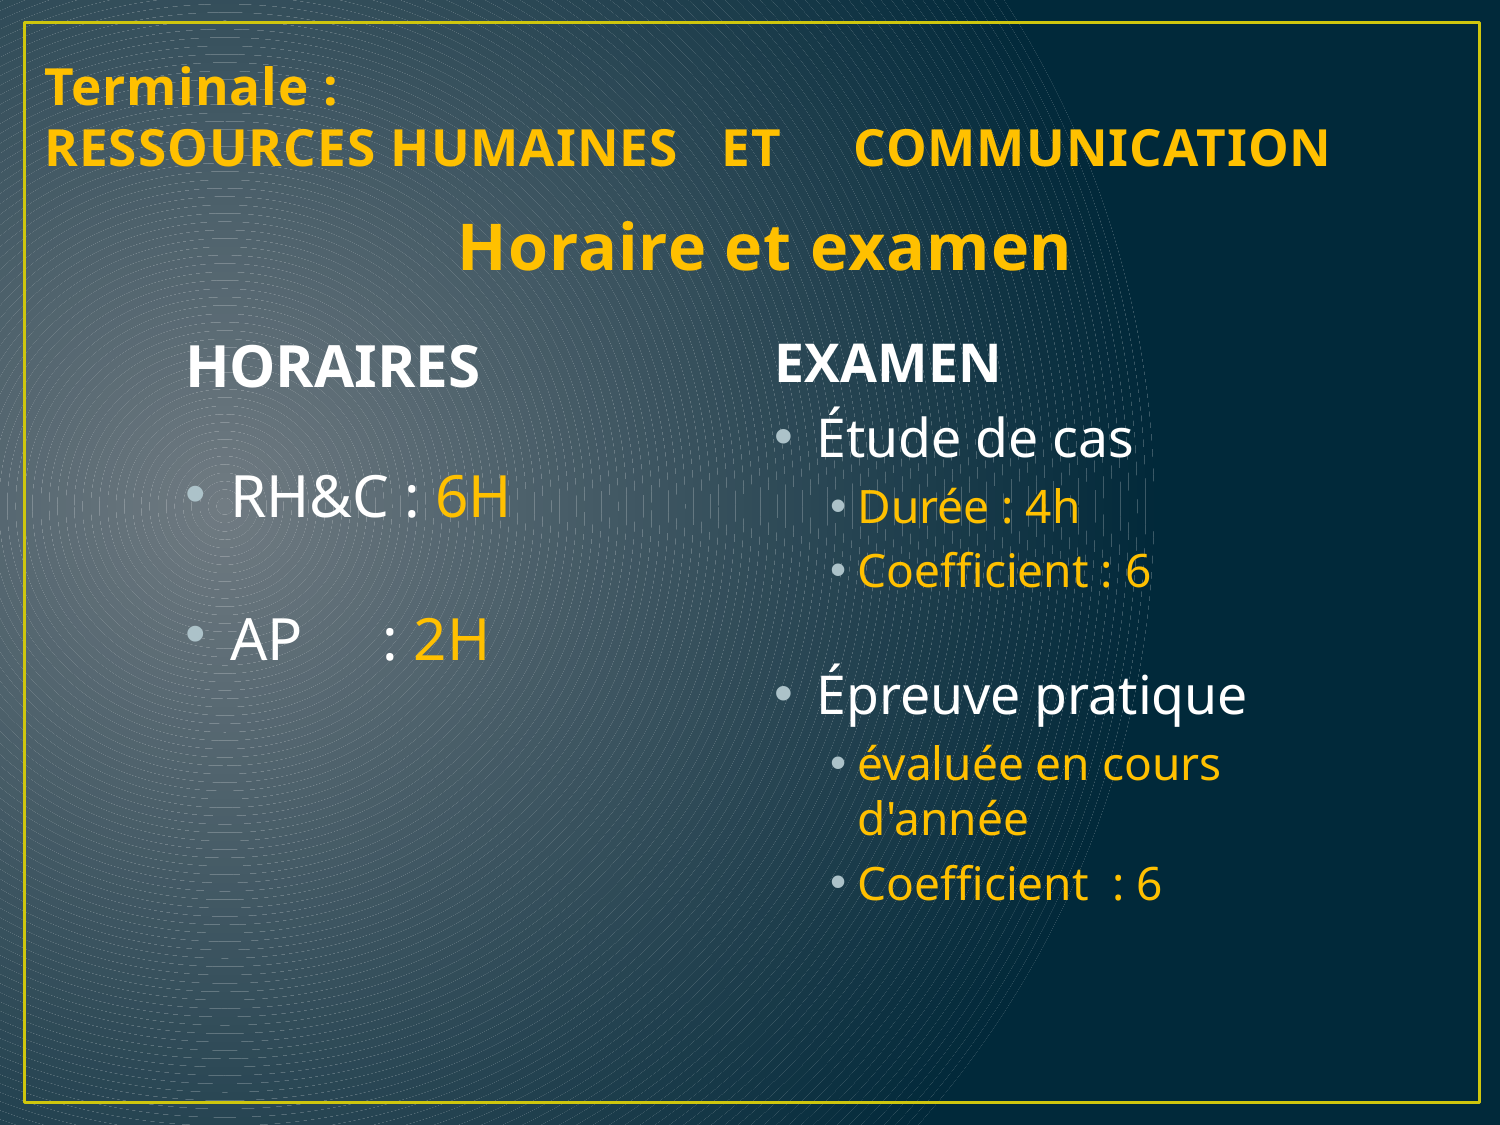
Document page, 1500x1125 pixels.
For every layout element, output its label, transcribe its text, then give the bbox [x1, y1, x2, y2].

title Horaire et examen [442, 197, 1381, 291]
list EXAMEN Étude de cas Durée : 4h Coefficient : 6 Épreuve pratique évaluée en cours d'année Coefficient : 6 [760, 321, 1388, 929]
text_box Terminale : RESSOURCES HUMAINES ET COMMUNICATION [29, 45, 1425, 185]
list HORAIRES RH&C : 6H AP : 2H [170, 321, 760, 764]
